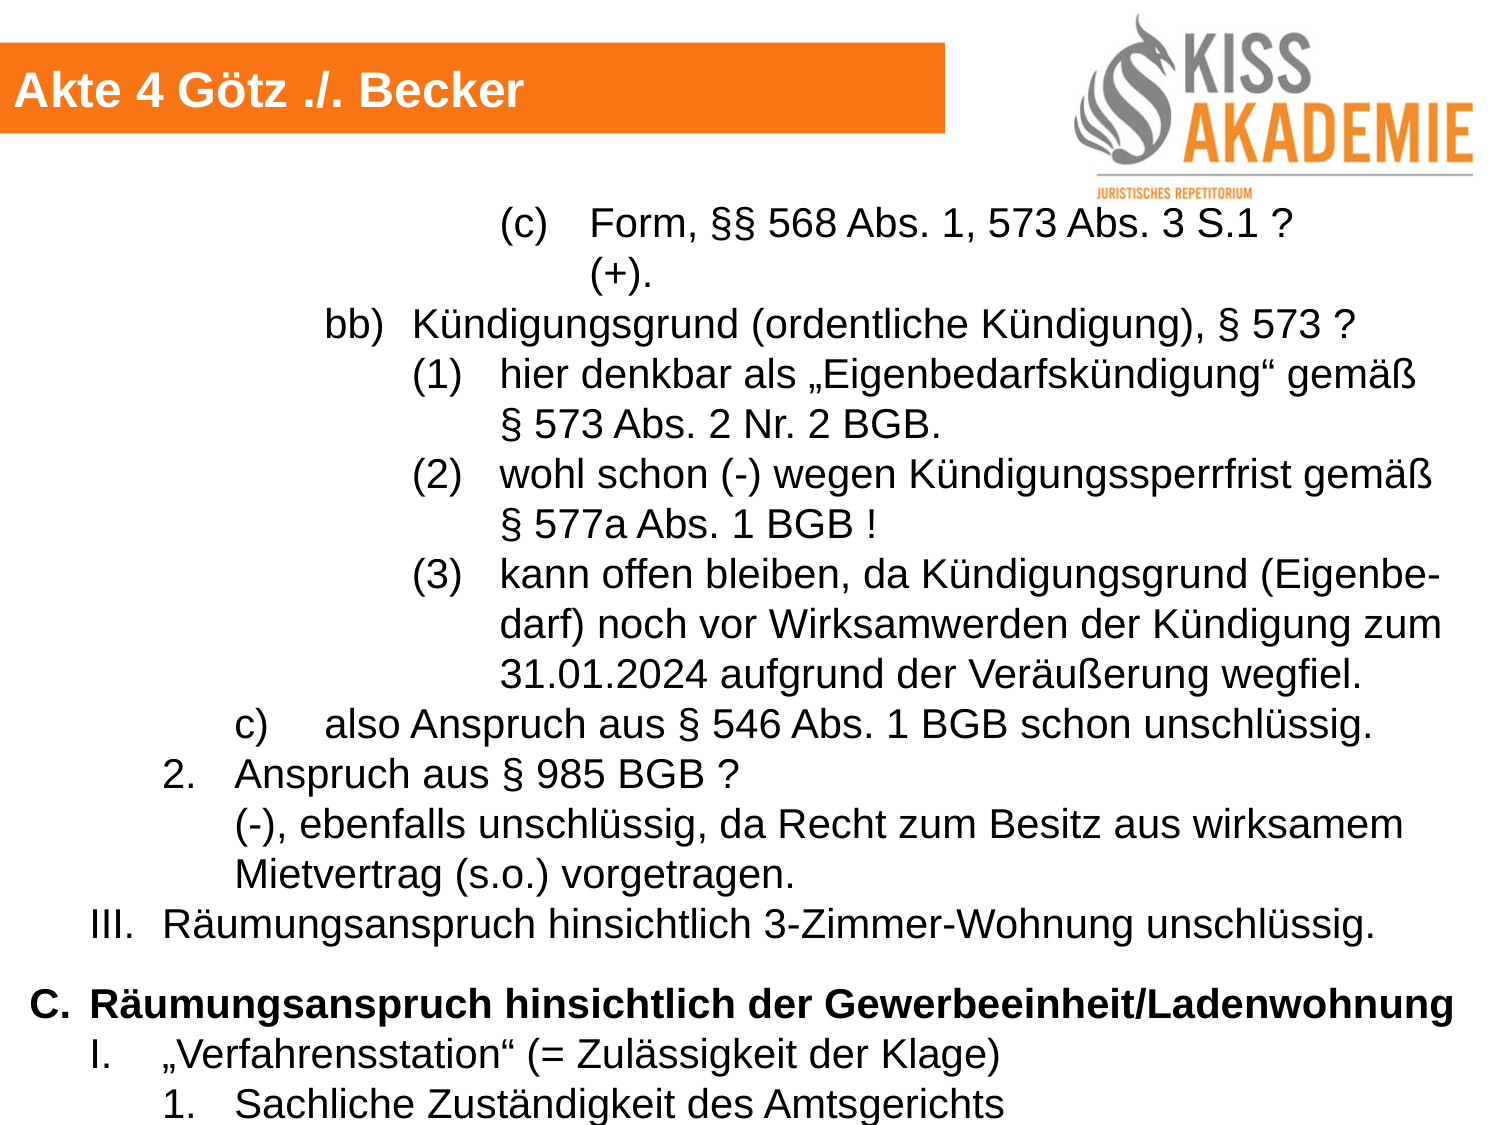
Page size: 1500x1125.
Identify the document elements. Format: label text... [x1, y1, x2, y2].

text_box (c) Form, §§ 568 Abs. 1, 573 Abs. 3 S.1 ? (+). bb) Kündigungsgrund (ordentliche Kündigung), § 573 ? (1) hier denkbar als „Eigenbedarfskündigung“ gemäß § 573 Abs. 2 Nr. 2 BGB. (2) wohl schon (-) wegen Kündigungssperrfrist gemäß § 577a Abs. 1 BGB ! (3) kann offen bleiben, da Kündigungsgrund (Eigenbe- darf) noch vor Wirksamwerden der Kündigung zum 31.01.2024 aufgrund der Veräußerung wegfiel. c) also Anspruch aus § 546 Abs. 1 BGB schon unschlüssig. 2. Anspruch aus § 985 BGB ? (-), ebenfalls unschlüssig, da Recht zum Besitz aus wirksamem Mietvertrag (s.o.) vorgetragen. III. Räumungsanspruch hinsichtlich 3-Zimmer-Wohnung unschlüssig. C. Räumungsanspruch hinsichtlich der Gewerbeeinheit/Ladenwohnung I. „Verfahrensstation“ (= Zulässigkeit der Klage) 1. Sachliche Zuständigkeit des Amtsgerichts [29, 196, 1459, 1125]
picture [1074, 13, 1473, 203]
text_box Akte 4 Götz ./. Becker [0, 42, 945, 134]
